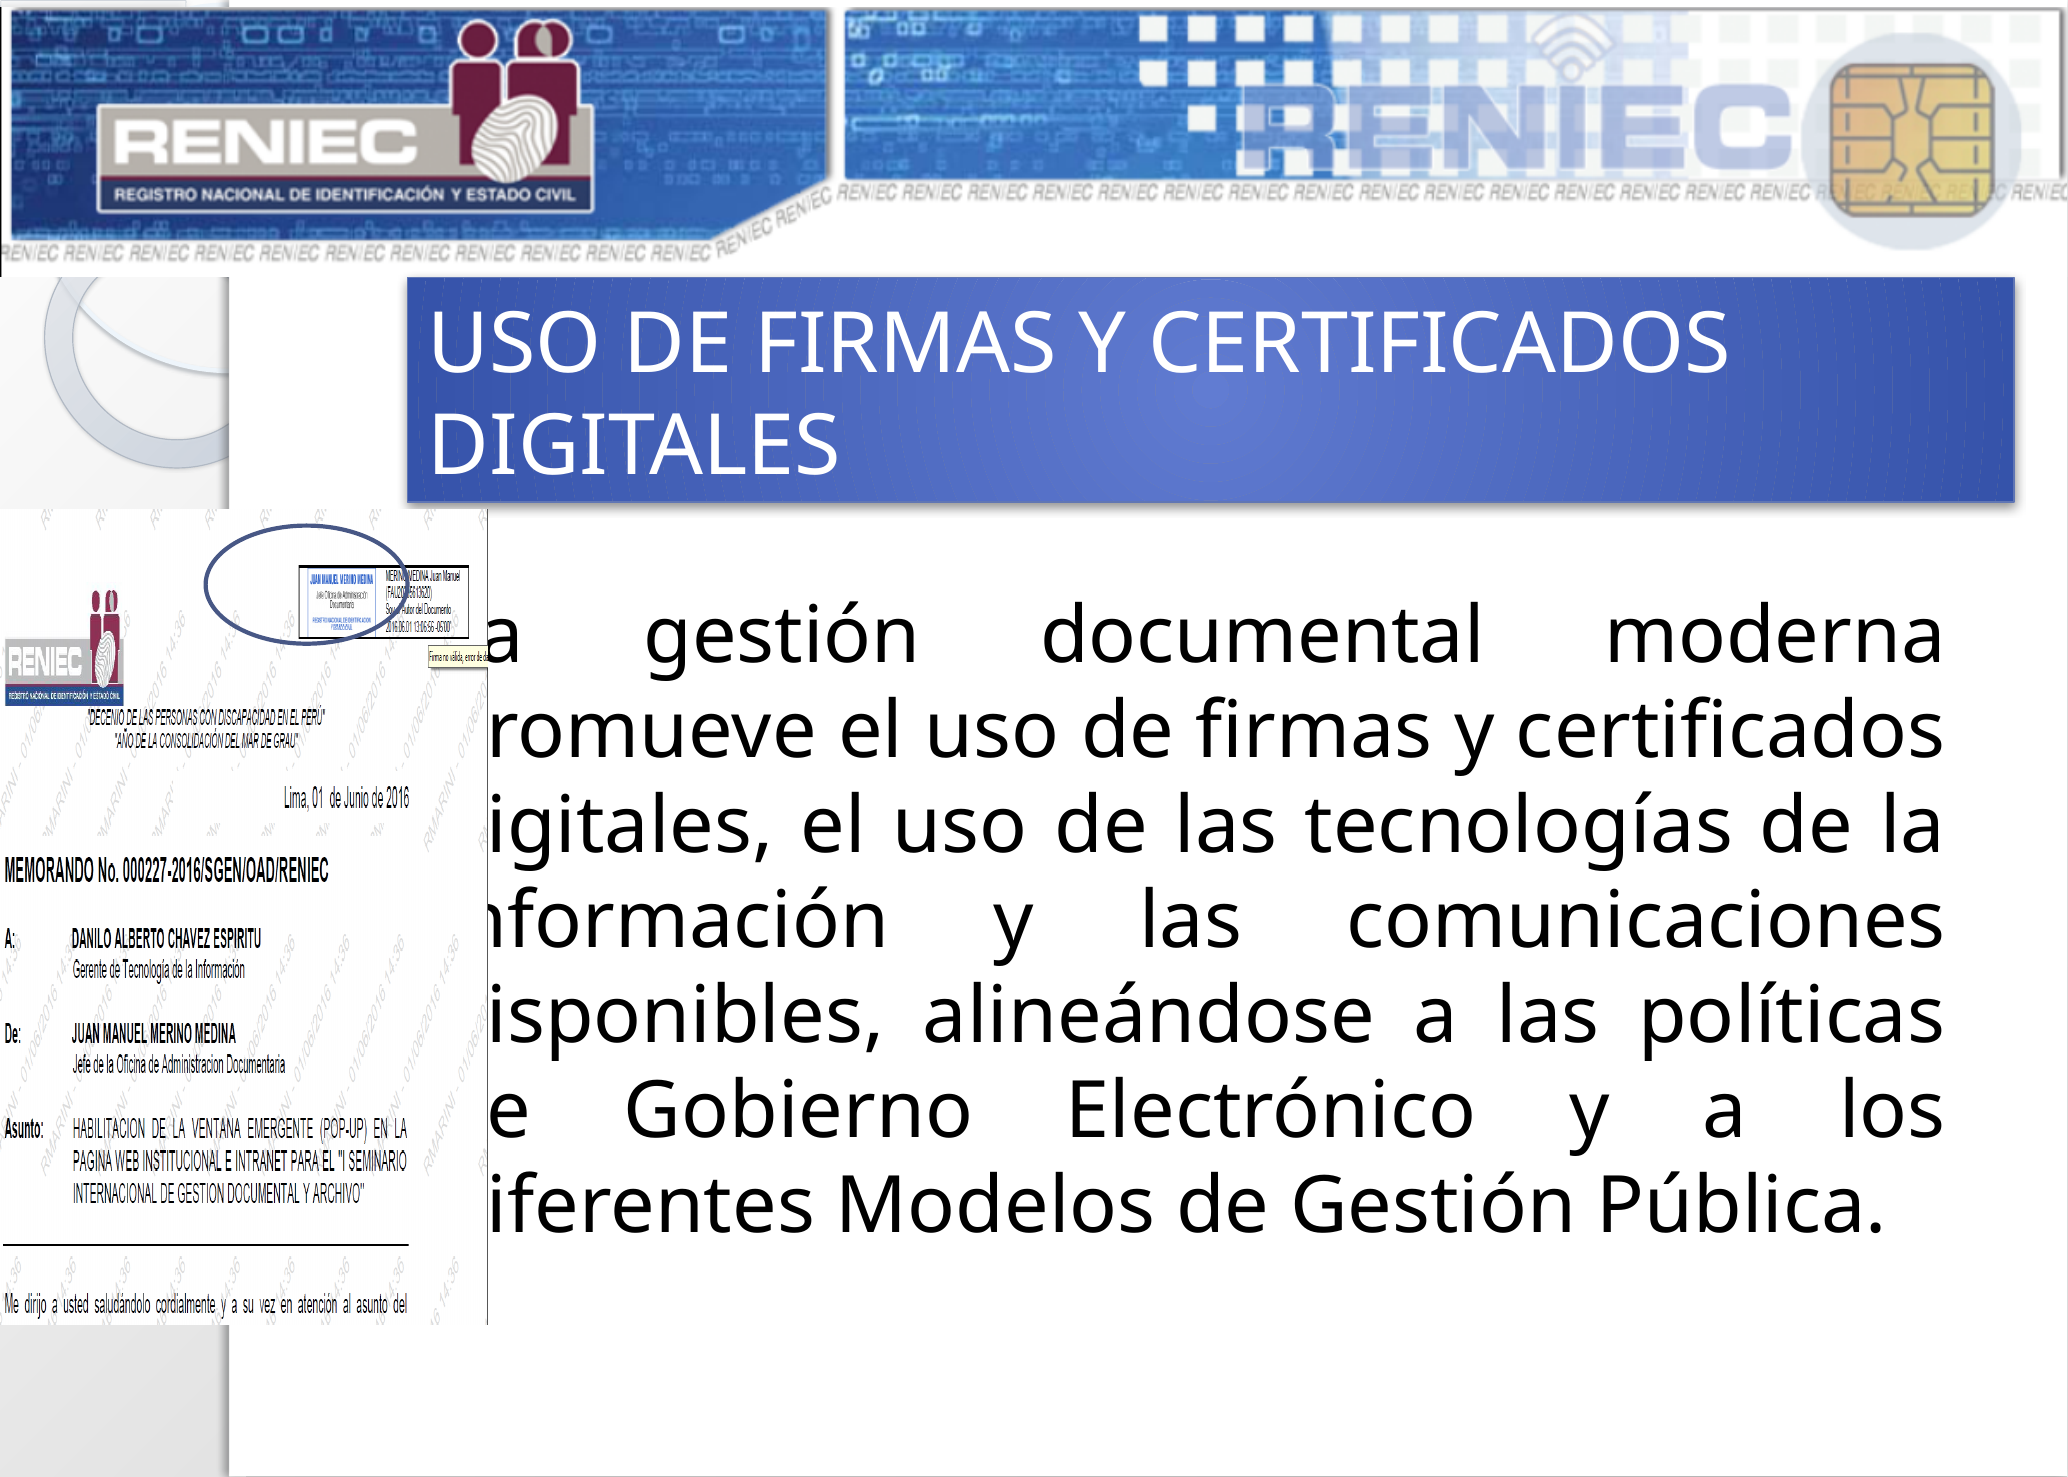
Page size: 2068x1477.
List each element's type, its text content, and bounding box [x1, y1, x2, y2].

list La gestión documental moderna promueve el uso de firmas y certificados digitales, el uso de las tecnologías de la información y las comunicaciones disponibles, alineándose a las políticas de Gobierno Electrónico y a los diferentes Modelos de Gestión Pública. [336, 572, 1967, 1447]
picture [0, 7, 2068, 277]
title USO DE FIRMAS Y CERTIFICADOS DIGITALES [407, 277, 2015, 503]
picture [0, 508, 489, 1325]
